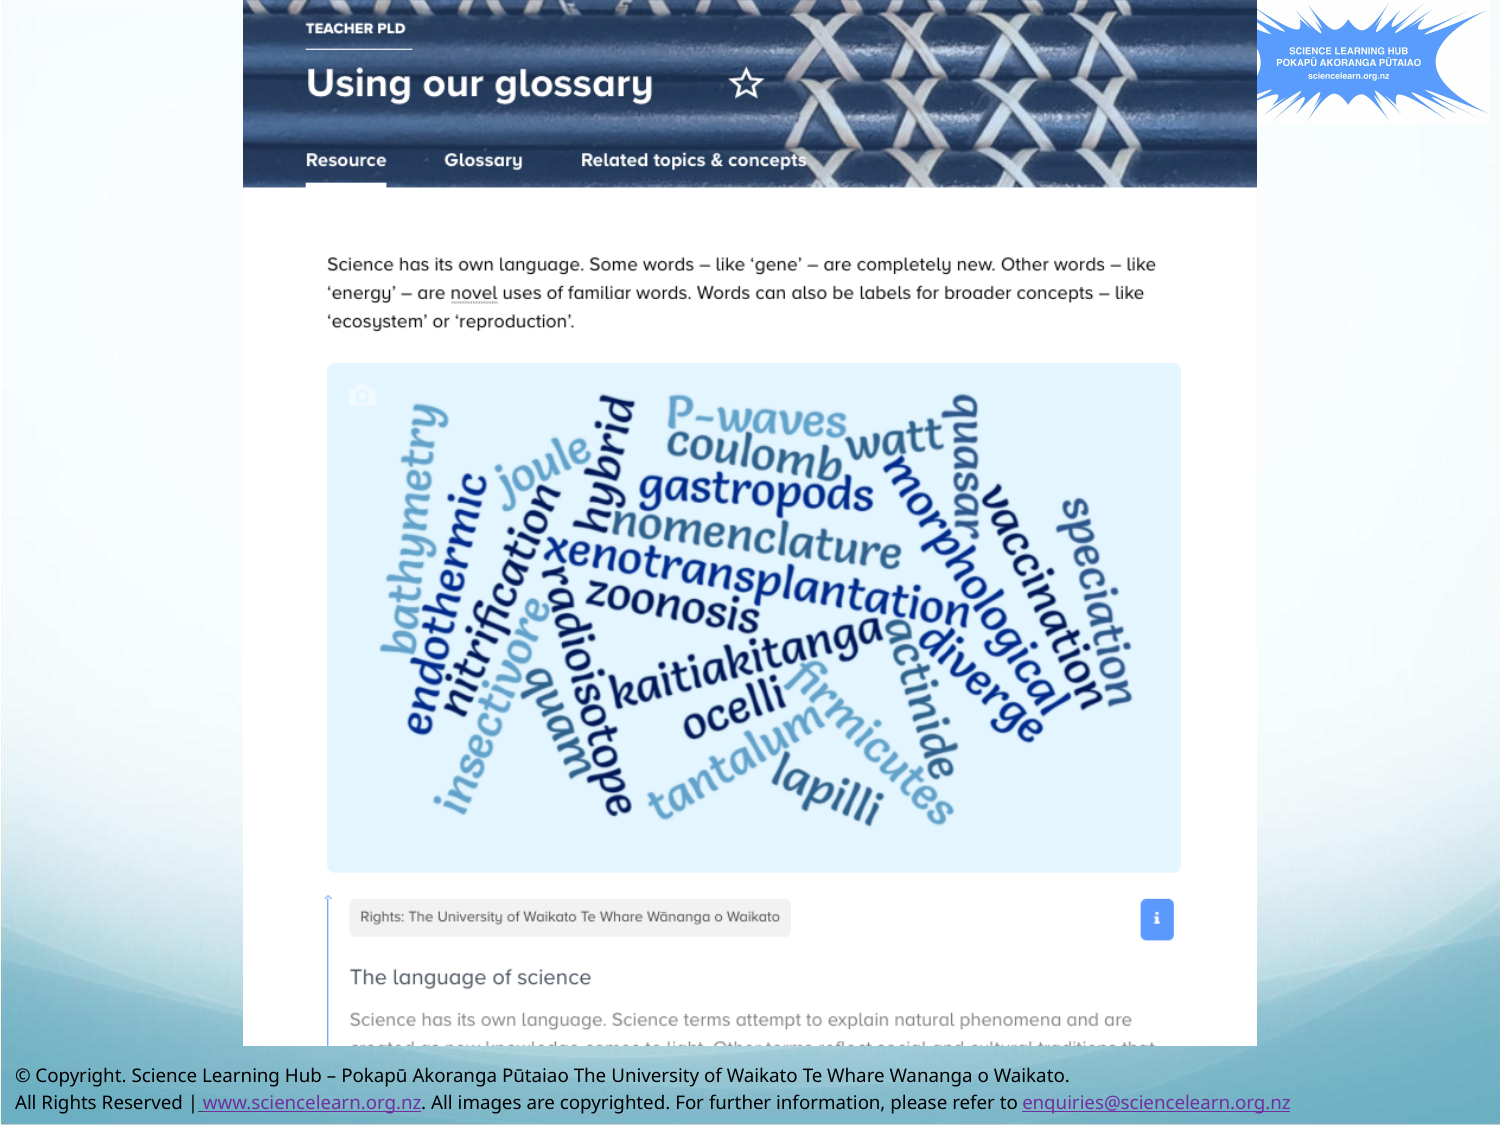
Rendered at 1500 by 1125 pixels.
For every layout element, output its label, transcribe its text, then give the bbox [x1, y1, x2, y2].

picture [0, 0, 1500, 1047]
text_box © Copyright. Science Learning Hub – Pokapū Akoranga Pūtaiao The University of Waikato Te Whare Wananga o Waikato. All Rights Reserved | www.sciencelearn.org.nz. All images are copyrighted. For further information, please refer to enquiries@sciencelearn.org.nz [0, 1045, 1500, 1125]
